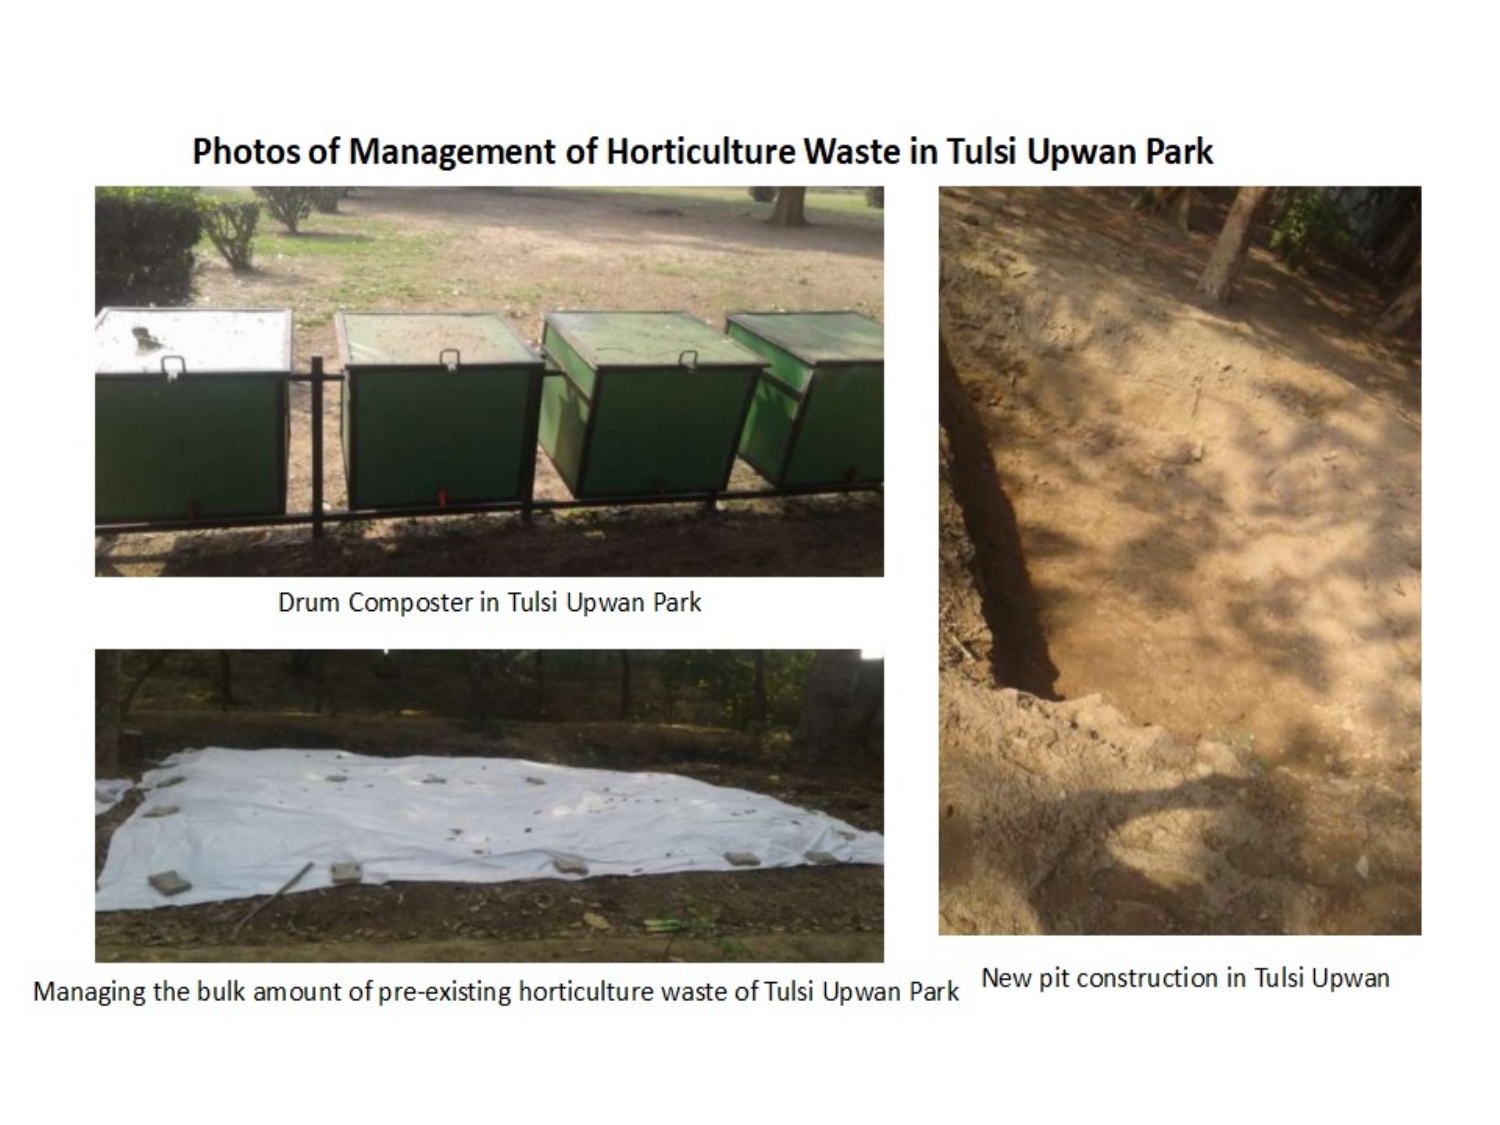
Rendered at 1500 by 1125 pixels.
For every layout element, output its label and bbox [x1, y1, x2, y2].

picture [0, 111, 1500, 1037]
